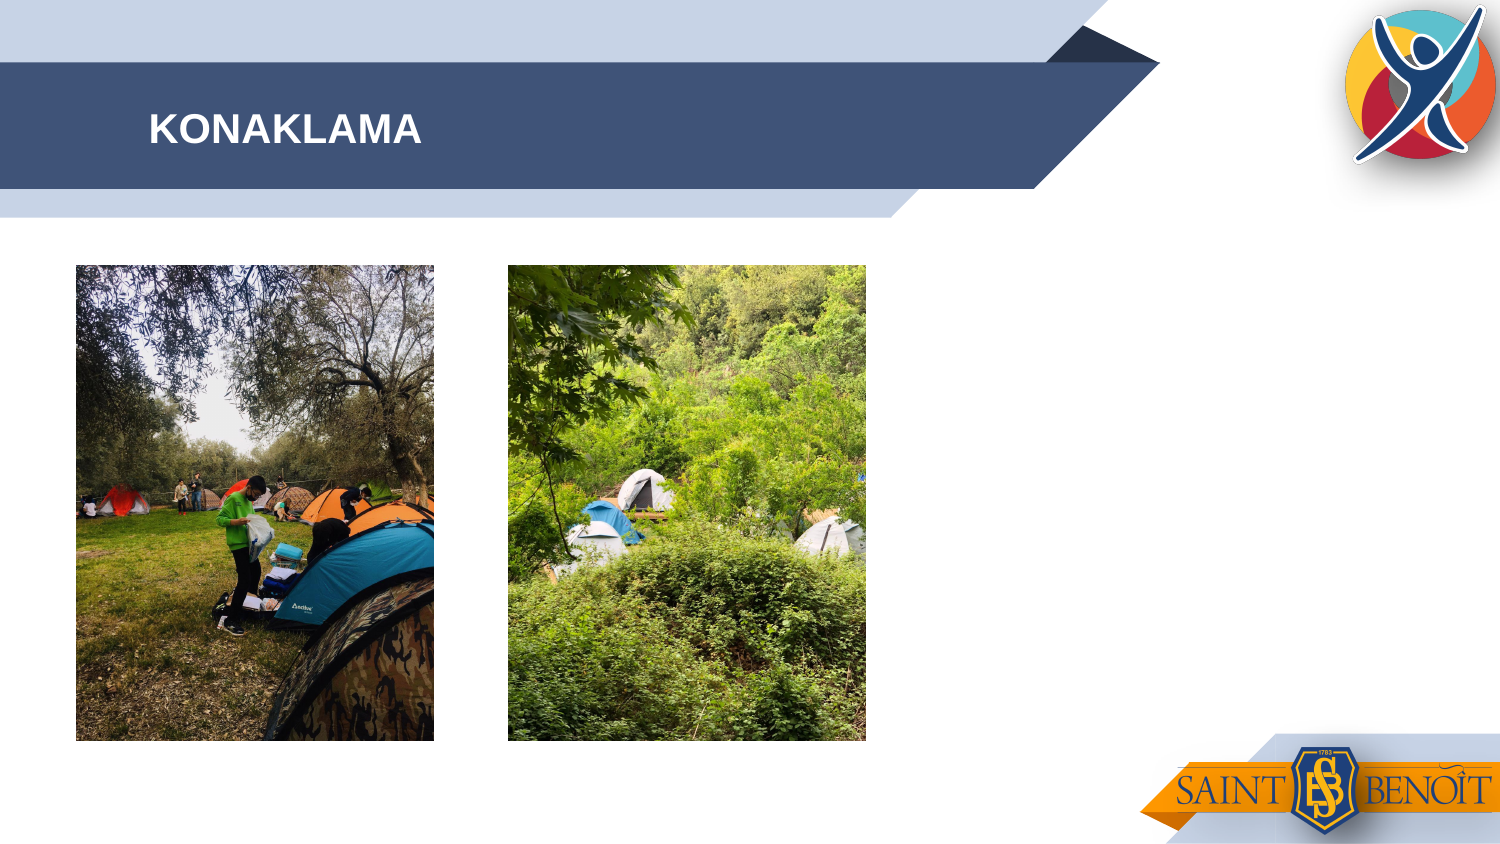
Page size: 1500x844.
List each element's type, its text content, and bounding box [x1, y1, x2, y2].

text_box [143, 253, 1231, 319]
title KONAKLAMA [133, 64, 997, 190]
picture [508, 265, 866, 742]
picture [1342, 1, 1498, 168]
picture [76, 265, 434, 742]
picture [1177, 747, 1492, 835]
